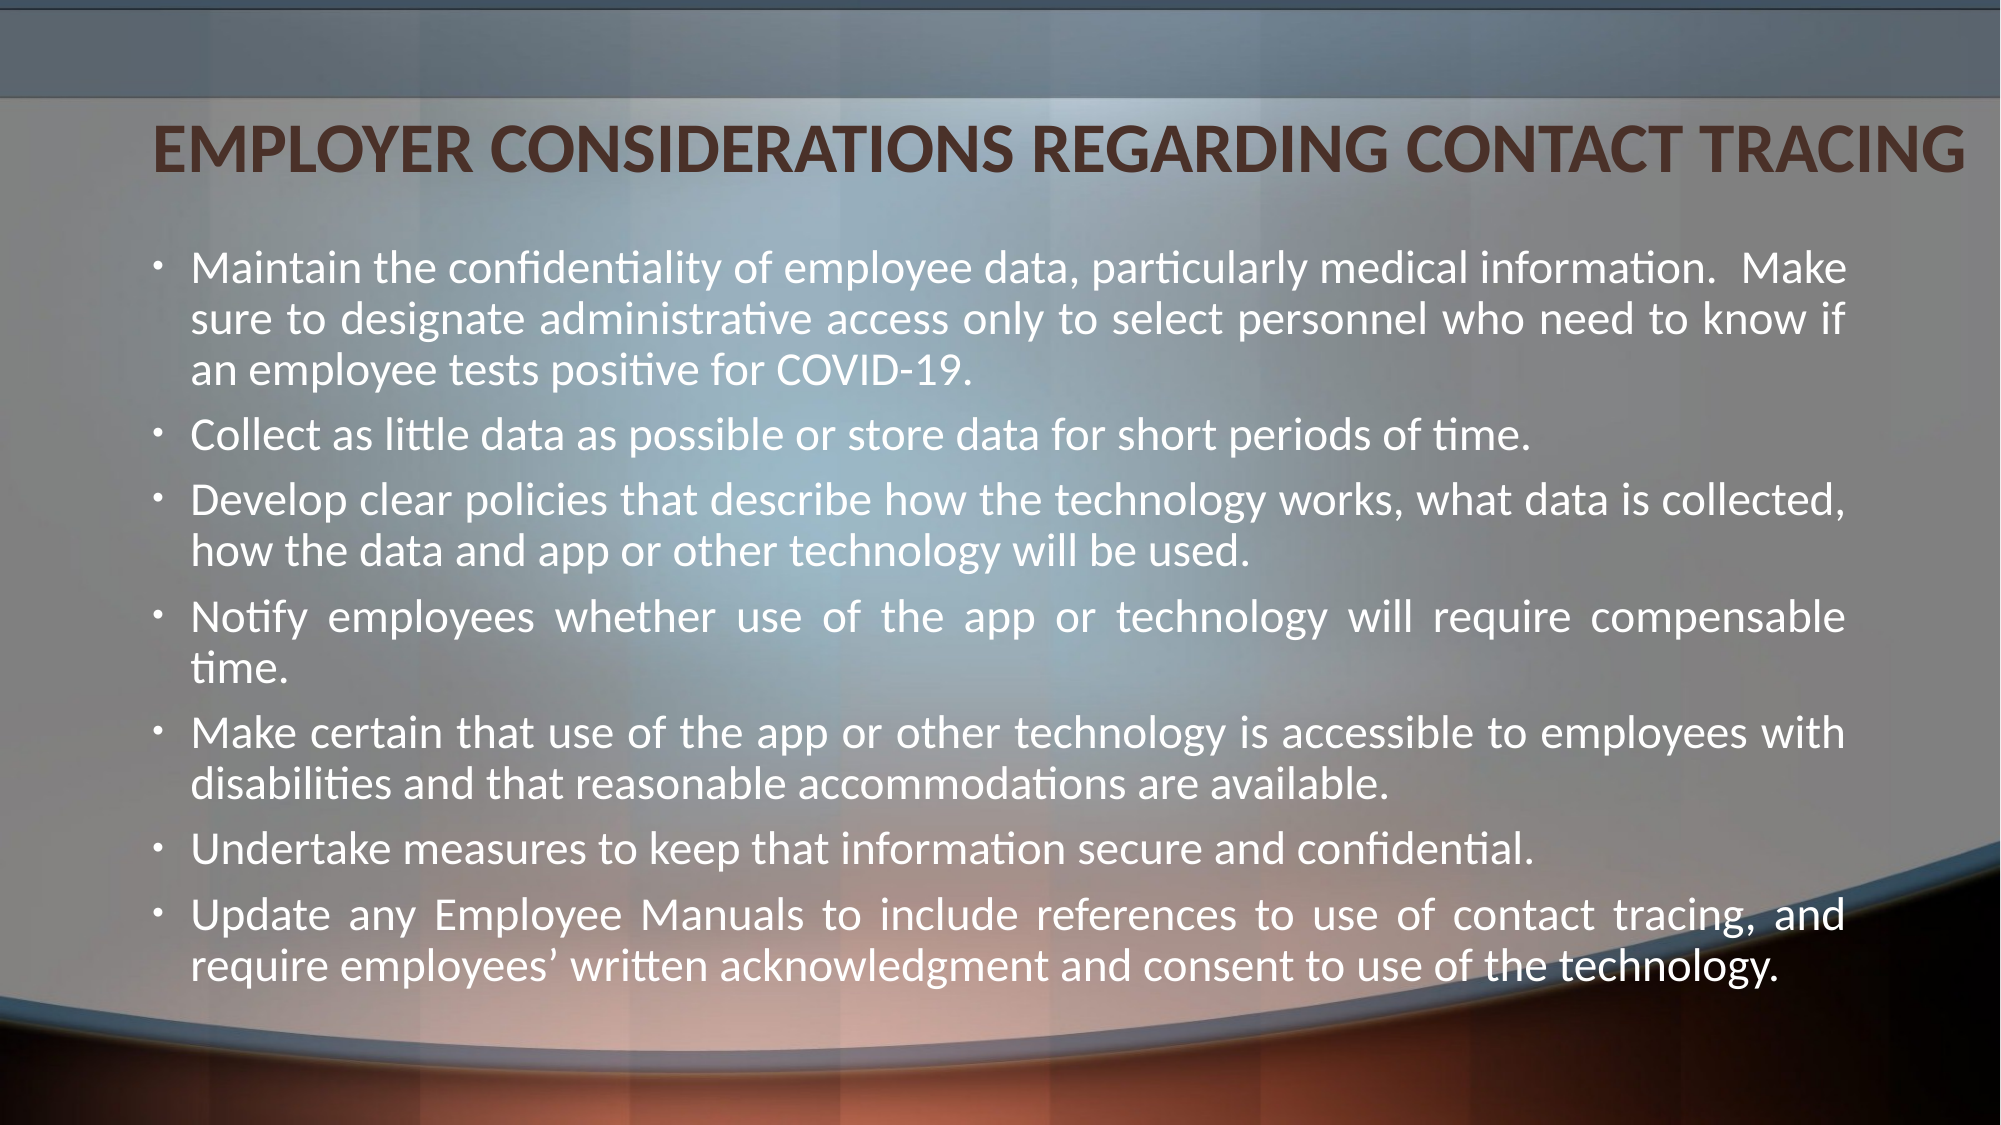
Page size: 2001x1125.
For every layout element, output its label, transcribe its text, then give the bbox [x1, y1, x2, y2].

picture [0, 0, 2001, 1125]
list Maintain the confidentiality of employee data, particularly medical information. Make sure to designate administrative access only to select personnel who need to know if an employee tests positive for COVID-19. Collect as little data as possible or store data for short periods of time. Develop clear policies that describe how the technology works, what data is collected, how the data and app or other technology will be used. Notify employees whether use of the app or technology will require compensable time. Make certain that use of the app or other technology is accessible to employees with disabilities and that reasonable accommodations are available. Undertake measures to keep that information secure and confidential. Update any Employee Manuals to include references to use of contact tracing, and require employees’ written acknowledgment and consent to use of the technology. [137, 234, 1863, 1014]
title Employer Considerations Regarding Contact Tracing [137, 59, 1987, 235]
